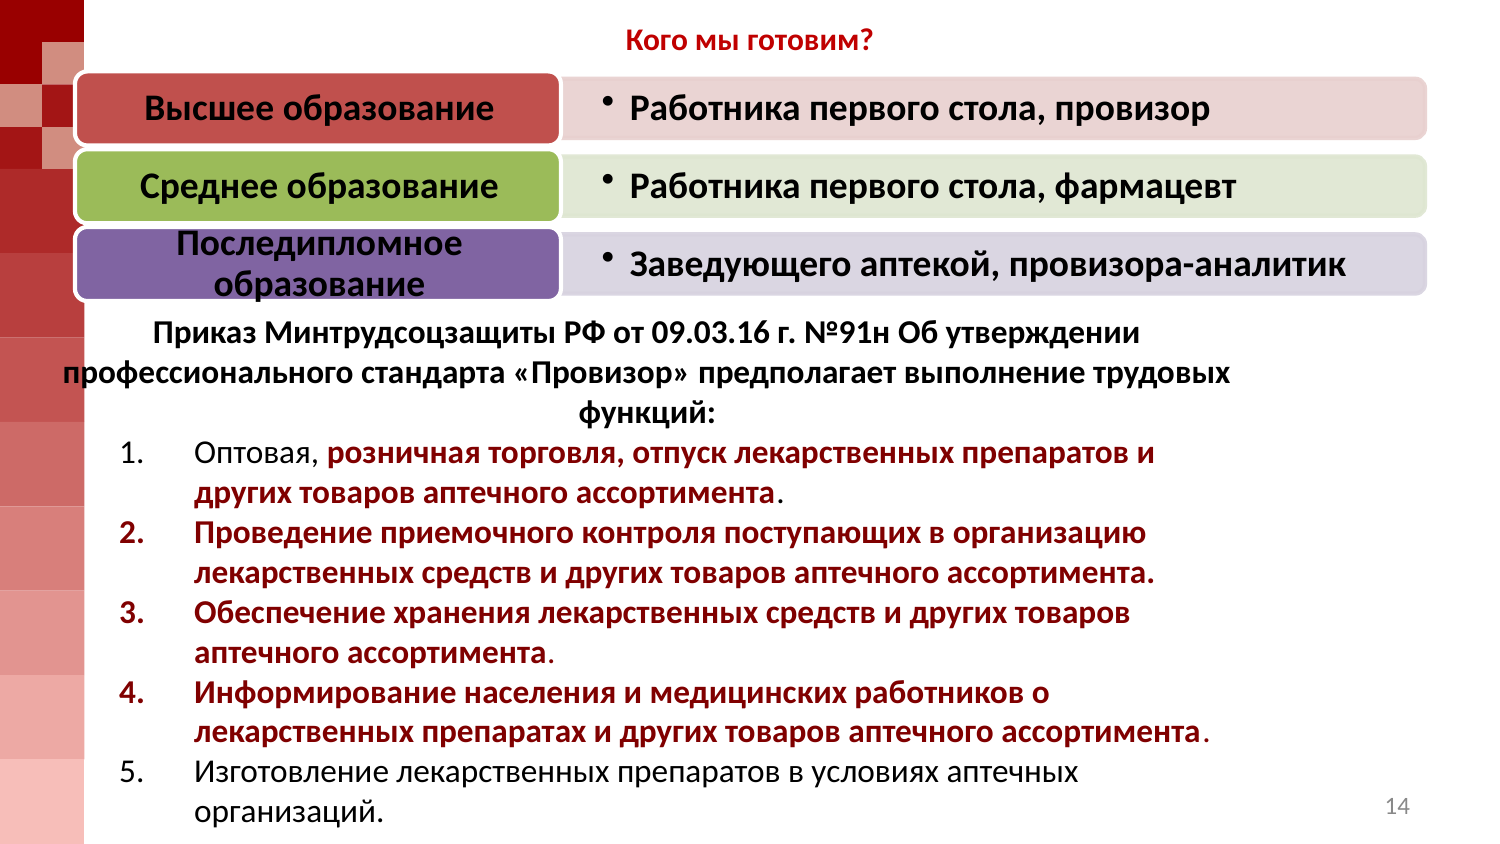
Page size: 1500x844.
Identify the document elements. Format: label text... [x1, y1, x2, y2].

slide_number 14 [1257, 782, 1425, 827]
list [74, 71, 1426, 302]
text_box Приказ Минтрудсоцзащиты РФ от 09.03.16 г. №91н Об утверждении профессионального стандарта «Провизор» предполагает выполнение трудовых функций: Оптовая, розничная торговля, отпуск лекарственных препаратов и других товаров аптечного ассортимента. Проведение приемочного контроля поступающих в организацию лекарственных средств и других товаров аптечного ассортимента. Обеспечение хранения лекарственных средств и других товаров аптечного ассортимента. Информирование населения и медицинских работников о лекарственных препаратах и других товаров аптечного ассортимента. Изготовление лекарственных препаратов в условиях аптечных организаций. [38, 303, 1257, 837]
title Кого мы готовим? [75, 11, 1425, 65]
